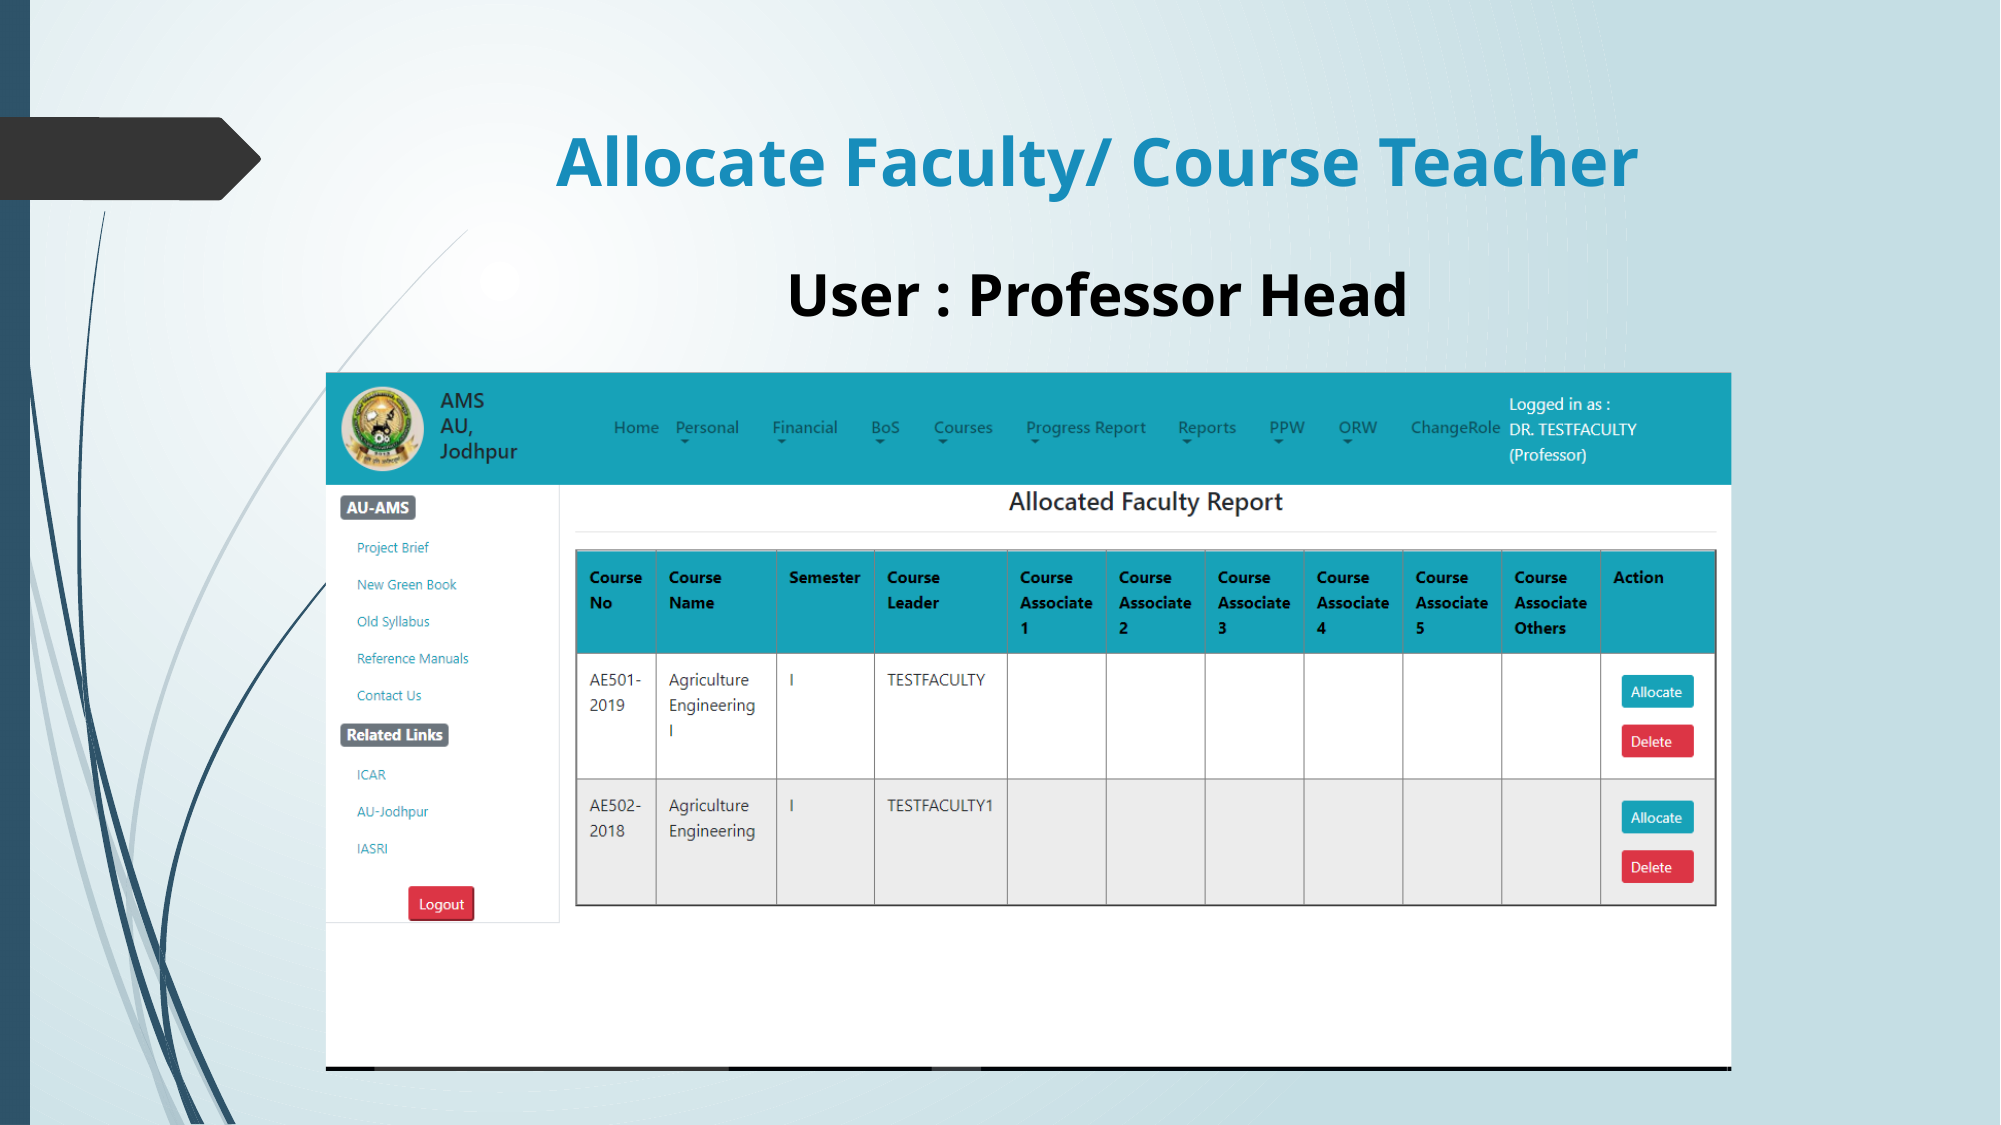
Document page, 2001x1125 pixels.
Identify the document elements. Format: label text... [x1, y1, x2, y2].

title Allocate Faculty/ Course Teacher [276, 112, 1920, 235]
picture [326, 372, 1730, 1071]
text_box User : Professor Head [276, 235, 1920, 350]
title Allocate Faculty/ Course Teacher [276, 350, 1920, 400]
